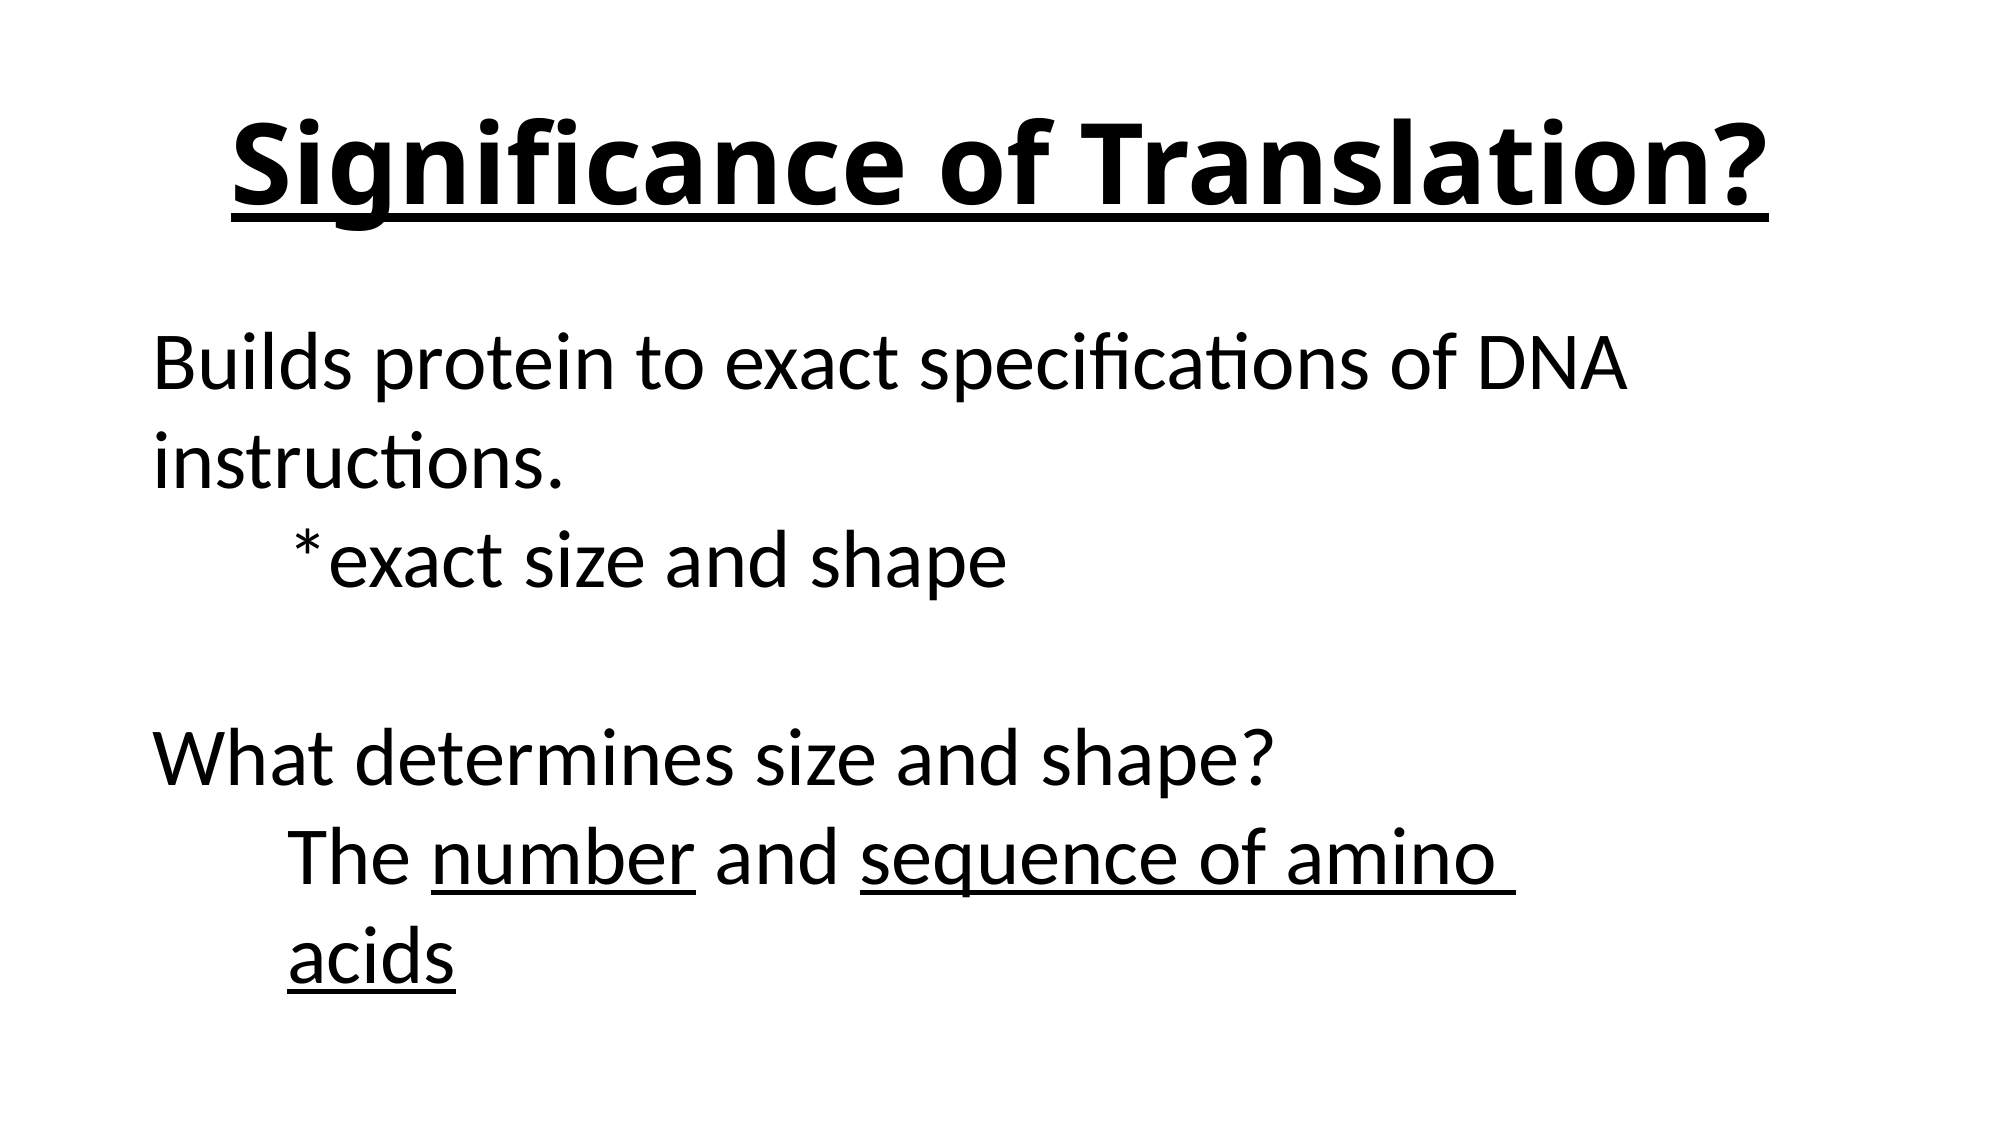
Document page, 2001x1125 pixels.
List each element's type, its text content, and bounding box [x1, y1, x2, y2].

title Significance of Translation? [137, 59, 1863, 278]
list Builds protein to exact specifications of DNA instructions. *exact size and shape What determines size and shape? The number and sequence of amino acids [137, 299, 1863, 1014]
